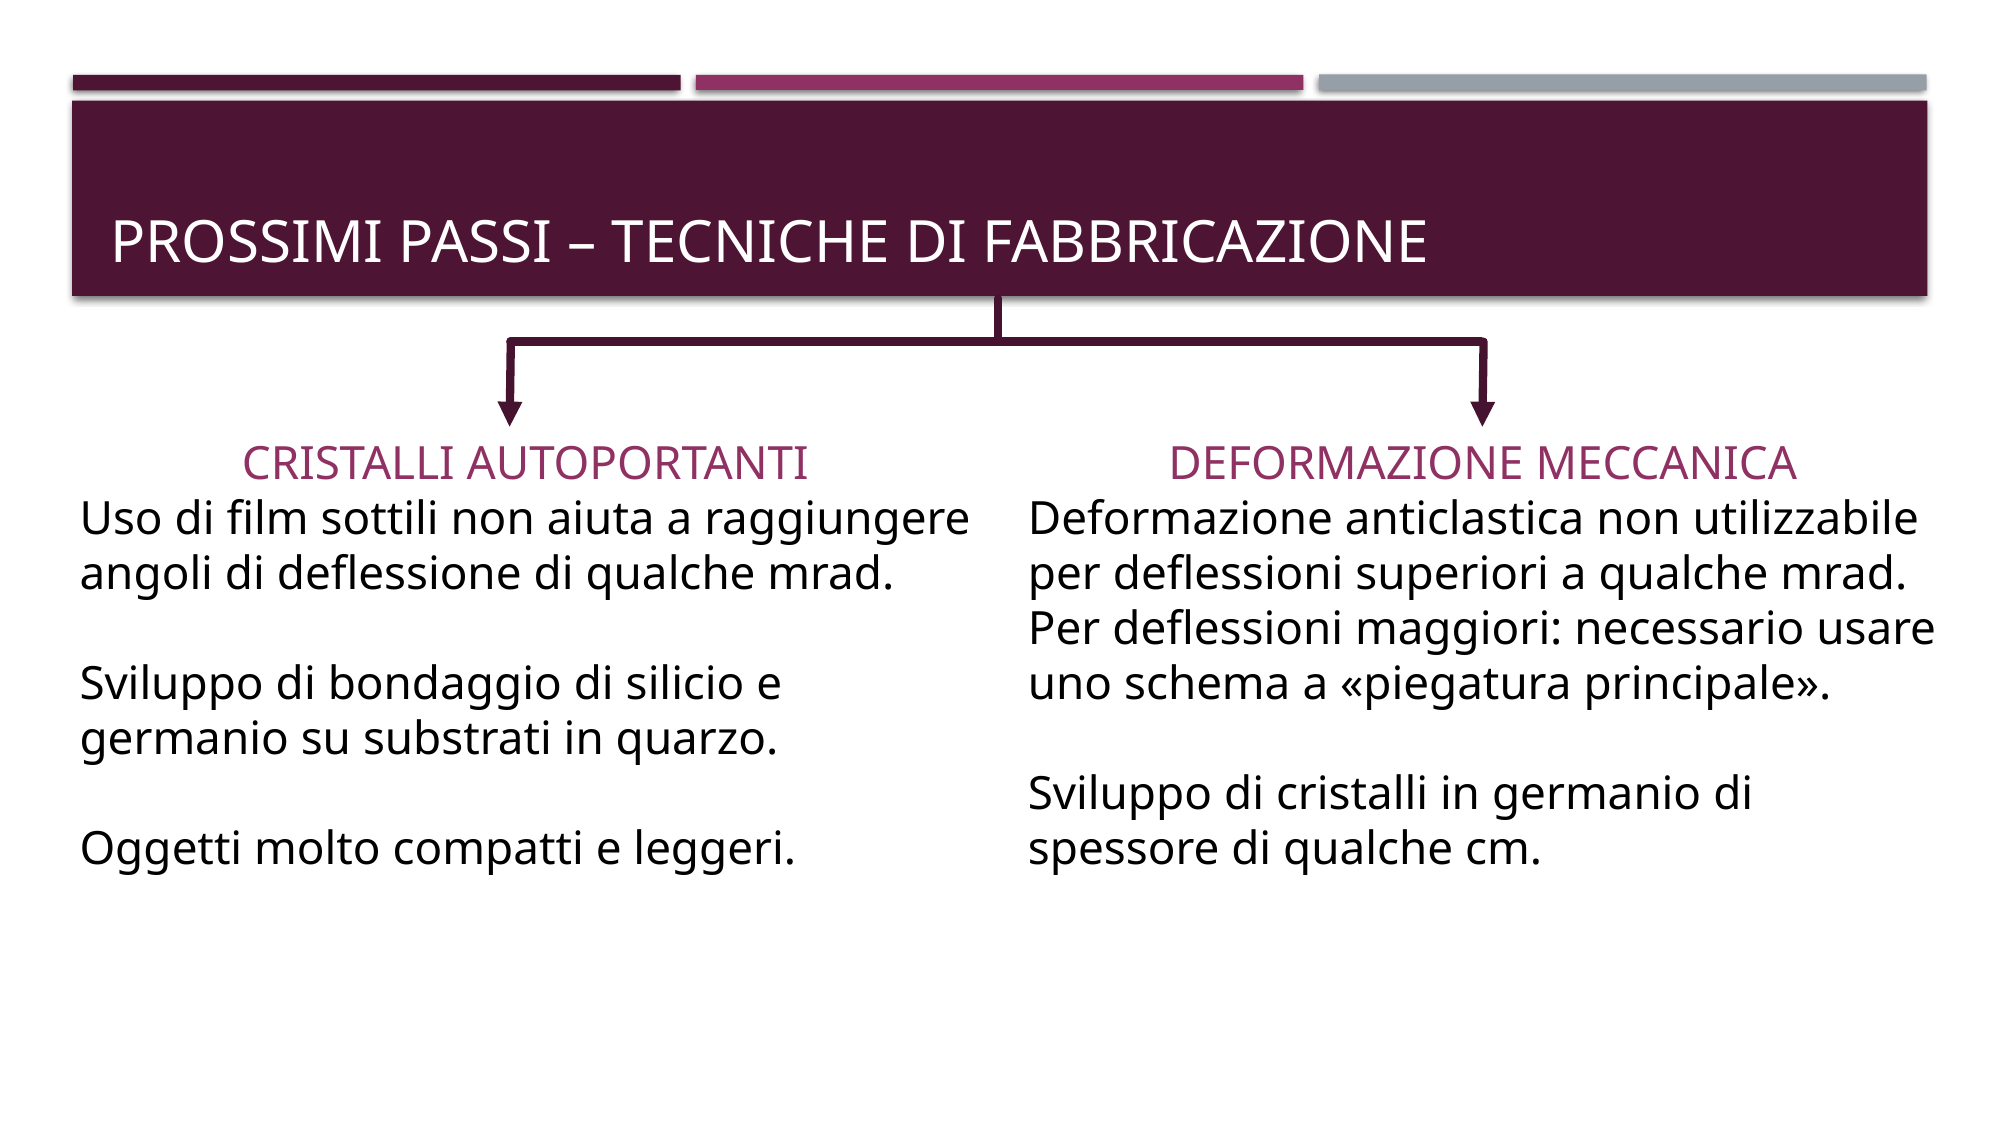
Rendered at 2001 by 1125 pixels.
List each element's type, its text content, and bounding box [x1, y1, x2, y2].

text_box DEFORMAZIONE MECCANICA Deformazione anticlastica non utilizzabile per deflessioni superiori a qualche mrad. Per deflessioni maggiori: necessario usare uno schema a «piegatura principale». Sviluppo di cristalli in germanio di spessore di qualche cm. [1013, 426, 1953, 882]
text_box CRISTALLI AUTOPORTANTI Uso di film sottili non aiuta a raggiungere angoli di deflessione di qualche mrad. Sviluppo di bondaggio di silicio e germanio su substrati in quarzo. Oggetti molto compatti e leggeri. [64, 426, 986, 882]
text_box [509, 297, 1485, 428]
title Prossimi PASsi – Tecniche di fabbricazione [95, 115, 1905, 282]
